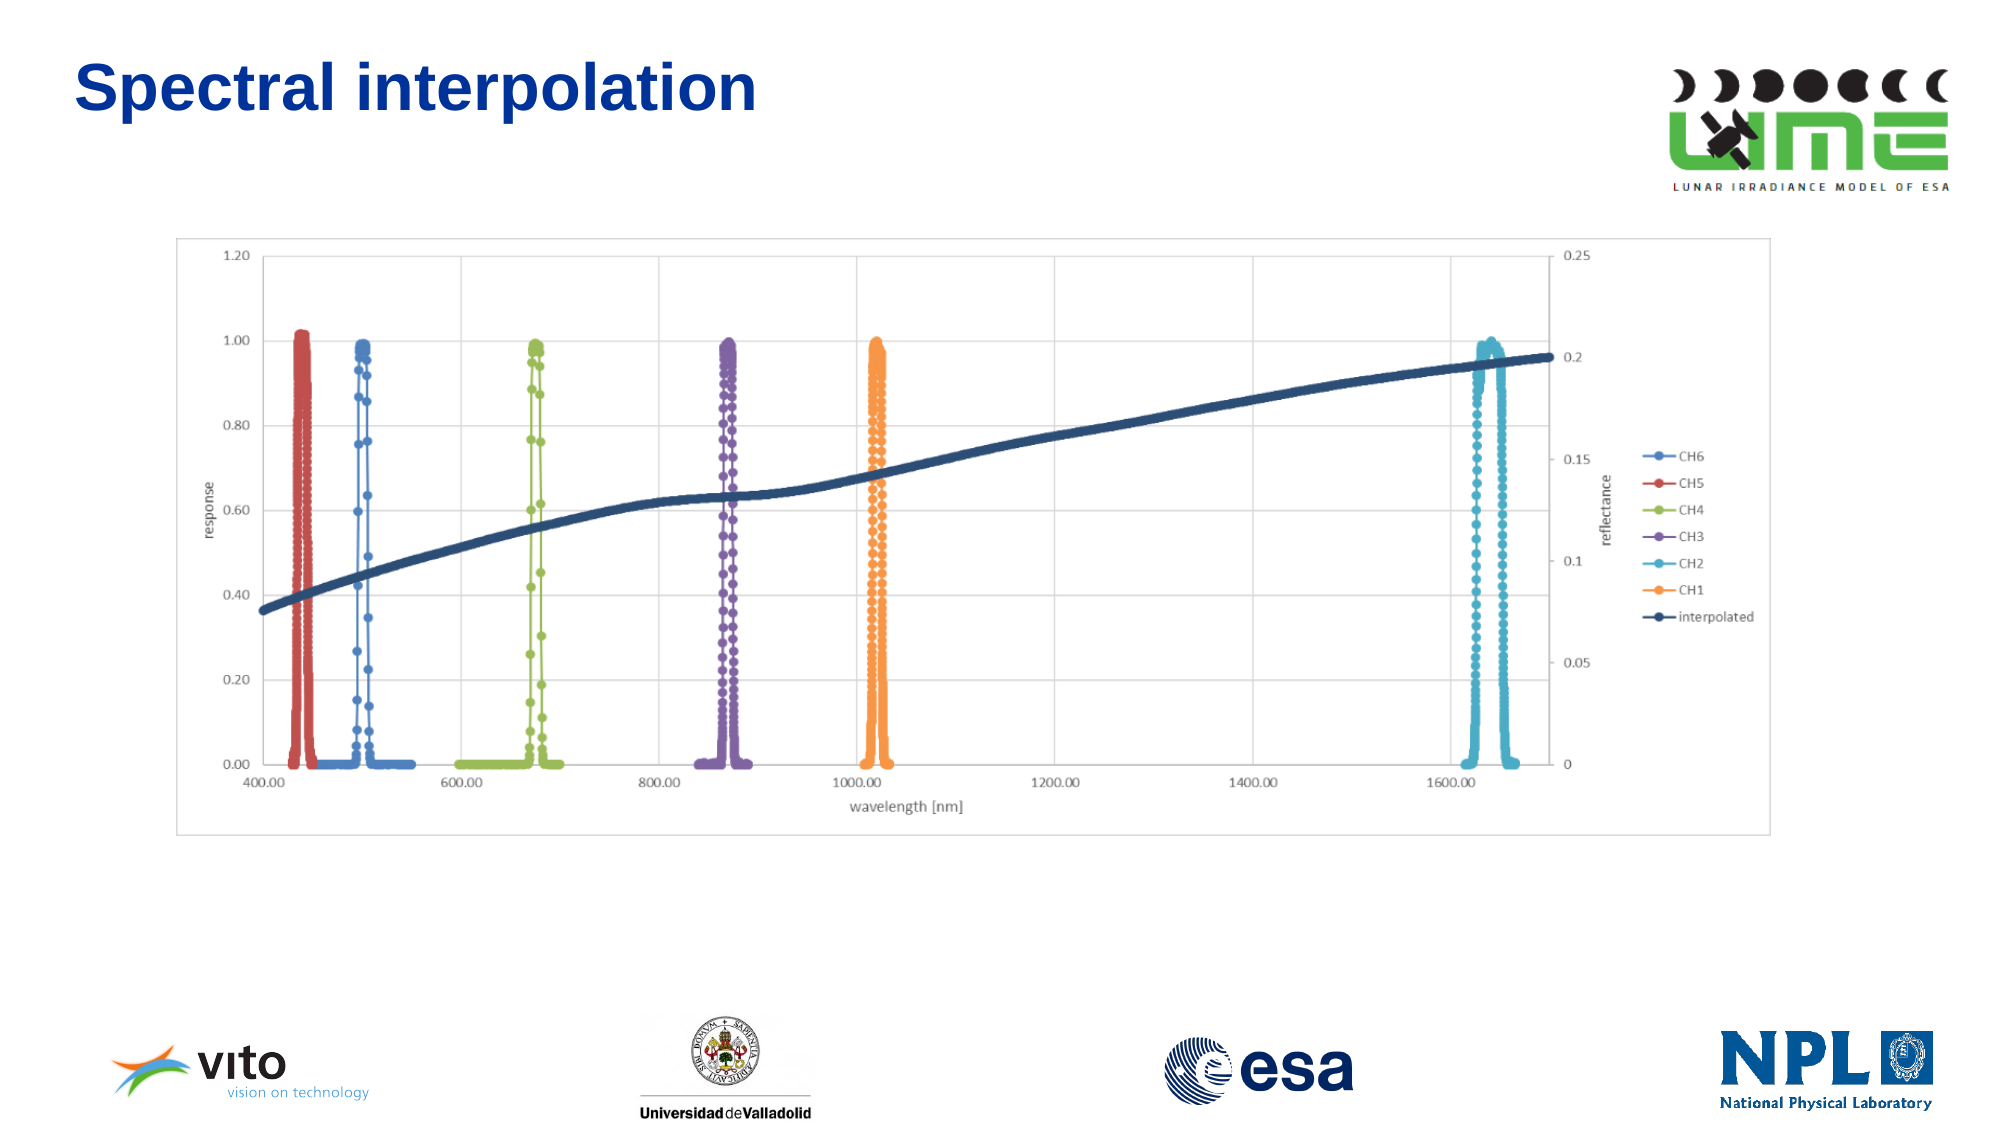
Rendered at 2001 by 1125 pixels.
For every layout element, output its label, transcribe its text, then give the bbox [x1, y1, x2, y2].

picture [175, 238, 1771, 836]
picture [1785, 41, 2000, 218]
picture [635, 1012, 815, 1124]
title Spectral interpolation [59, 36, 1785, 254]
picture [1140, 1012, 1378, 1125]
picture [98, 1032, 369, 1110]
picture [1720, 1031, 1933, 1111]
